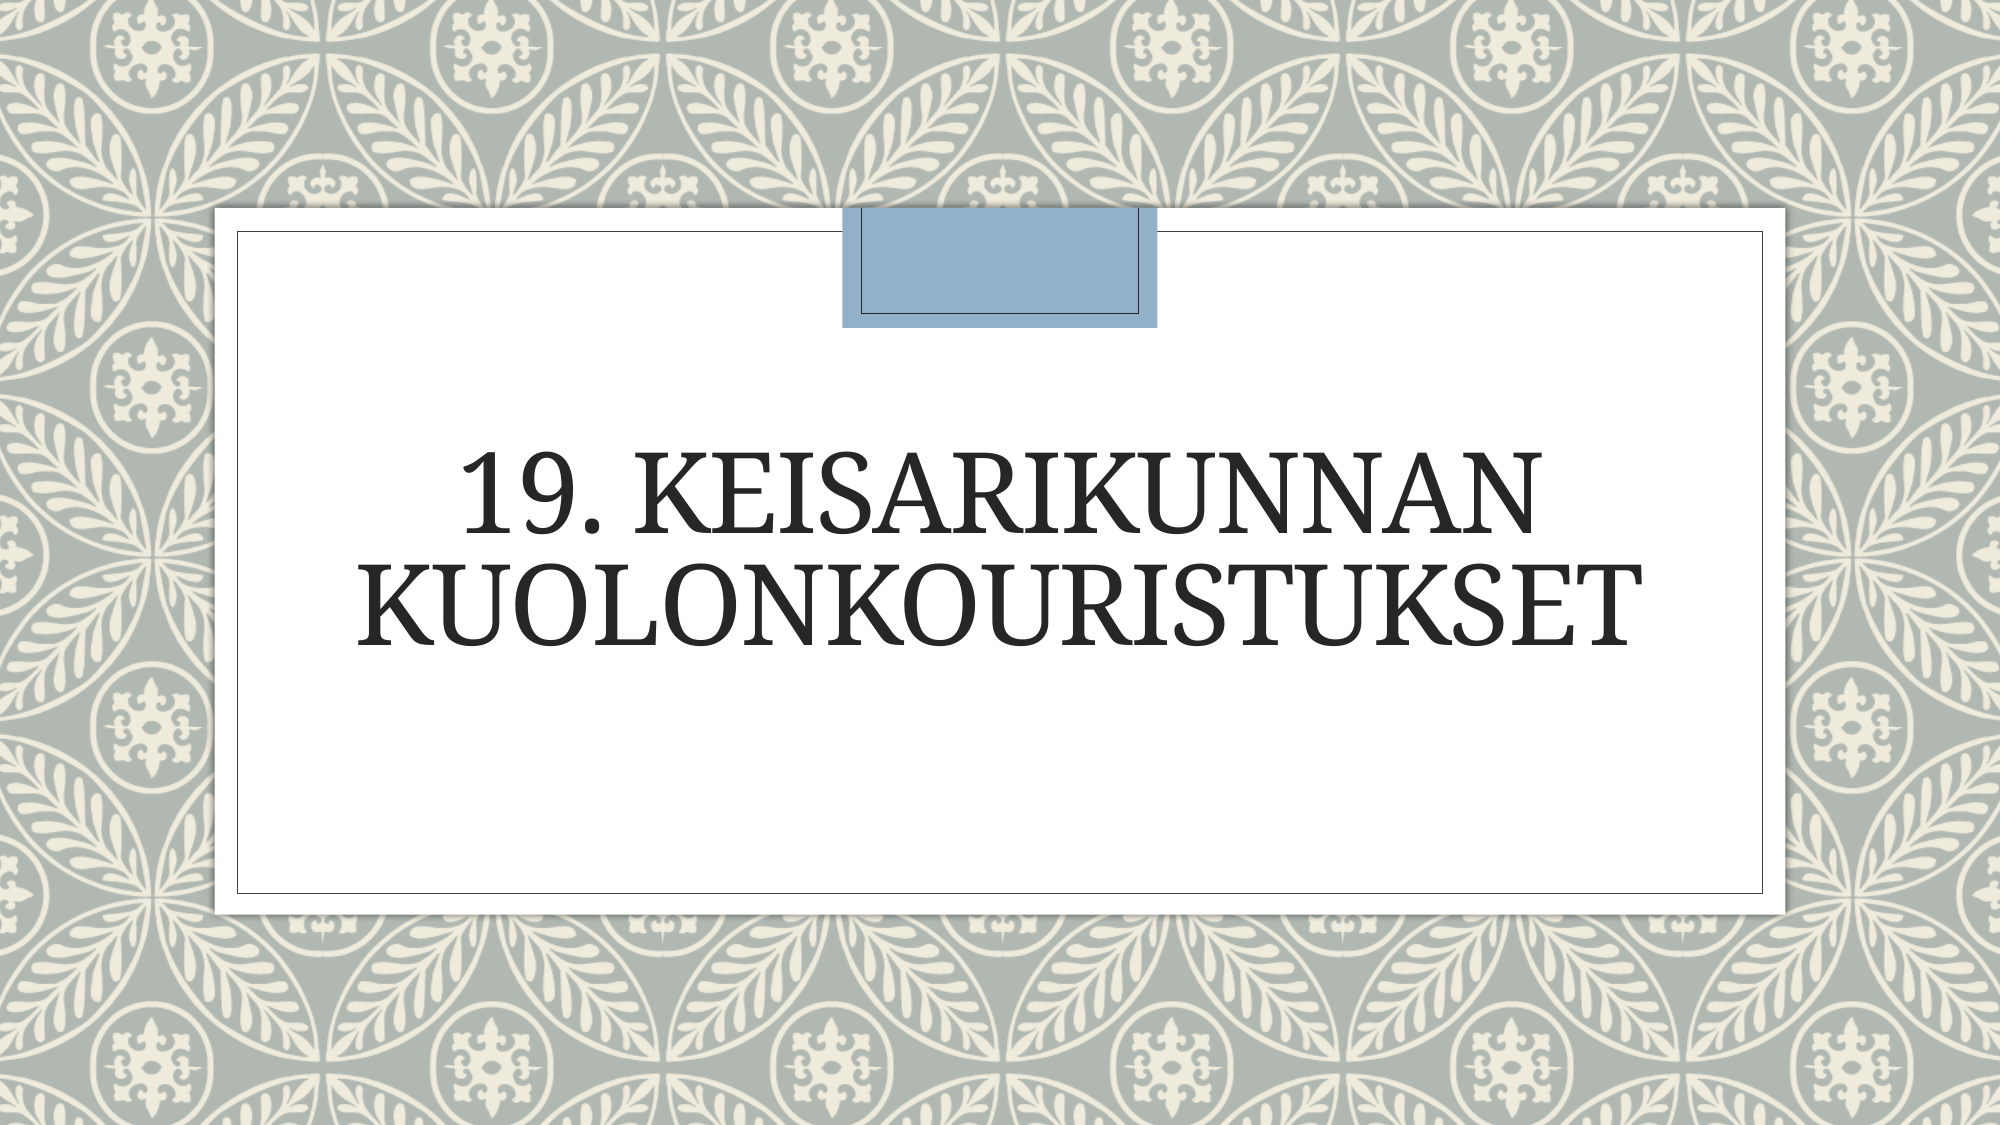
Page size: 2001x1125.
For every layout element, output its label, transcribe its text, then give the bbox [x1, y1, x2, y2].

title 19. Keisarikunnan kuolonkouristukset [256, 343, 1744, 769]
